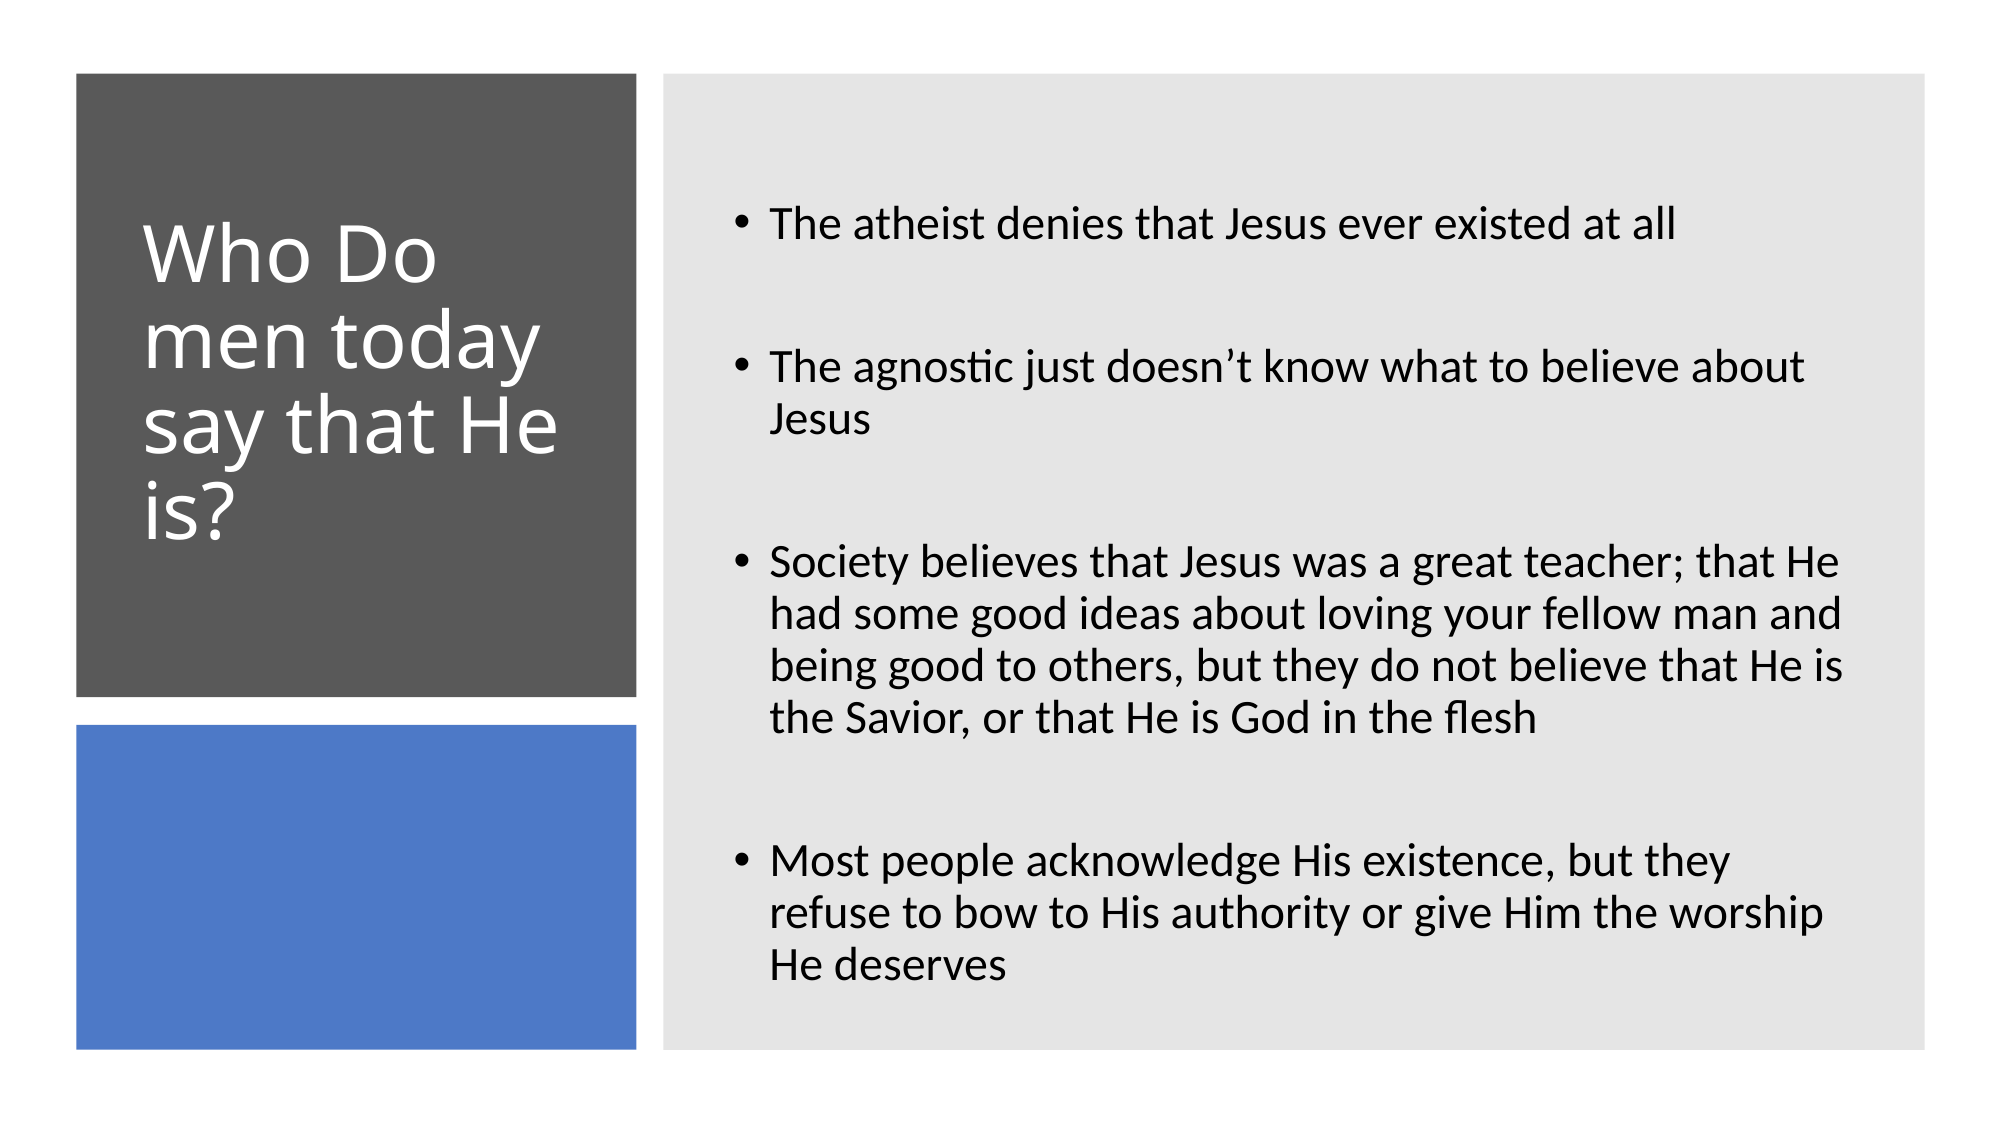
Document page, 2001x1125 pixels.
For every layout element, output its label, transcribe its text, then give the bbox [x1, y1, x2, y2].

text_box [75, 724, 637, 1051]
text_box [75, 72, 637, 698]
title Who Do men today say that He is? [127, 120, 595, 652]
text_box [662, 72, 1926, 1051]
list The atheist denies that Jesus ever existed at all The agnostic just doesn’t know what to believe about Jesus Society believes that Jesus was a great teacher; that He had some good ideas about loving your fellow man and being good to others, but they do not believe that He is the Savior, or that He is God in the flesh Most people acknowledge His existence, but they refuse to bow to His authority or give Him the worship He deserves [718, 112, 1873, 1011]
